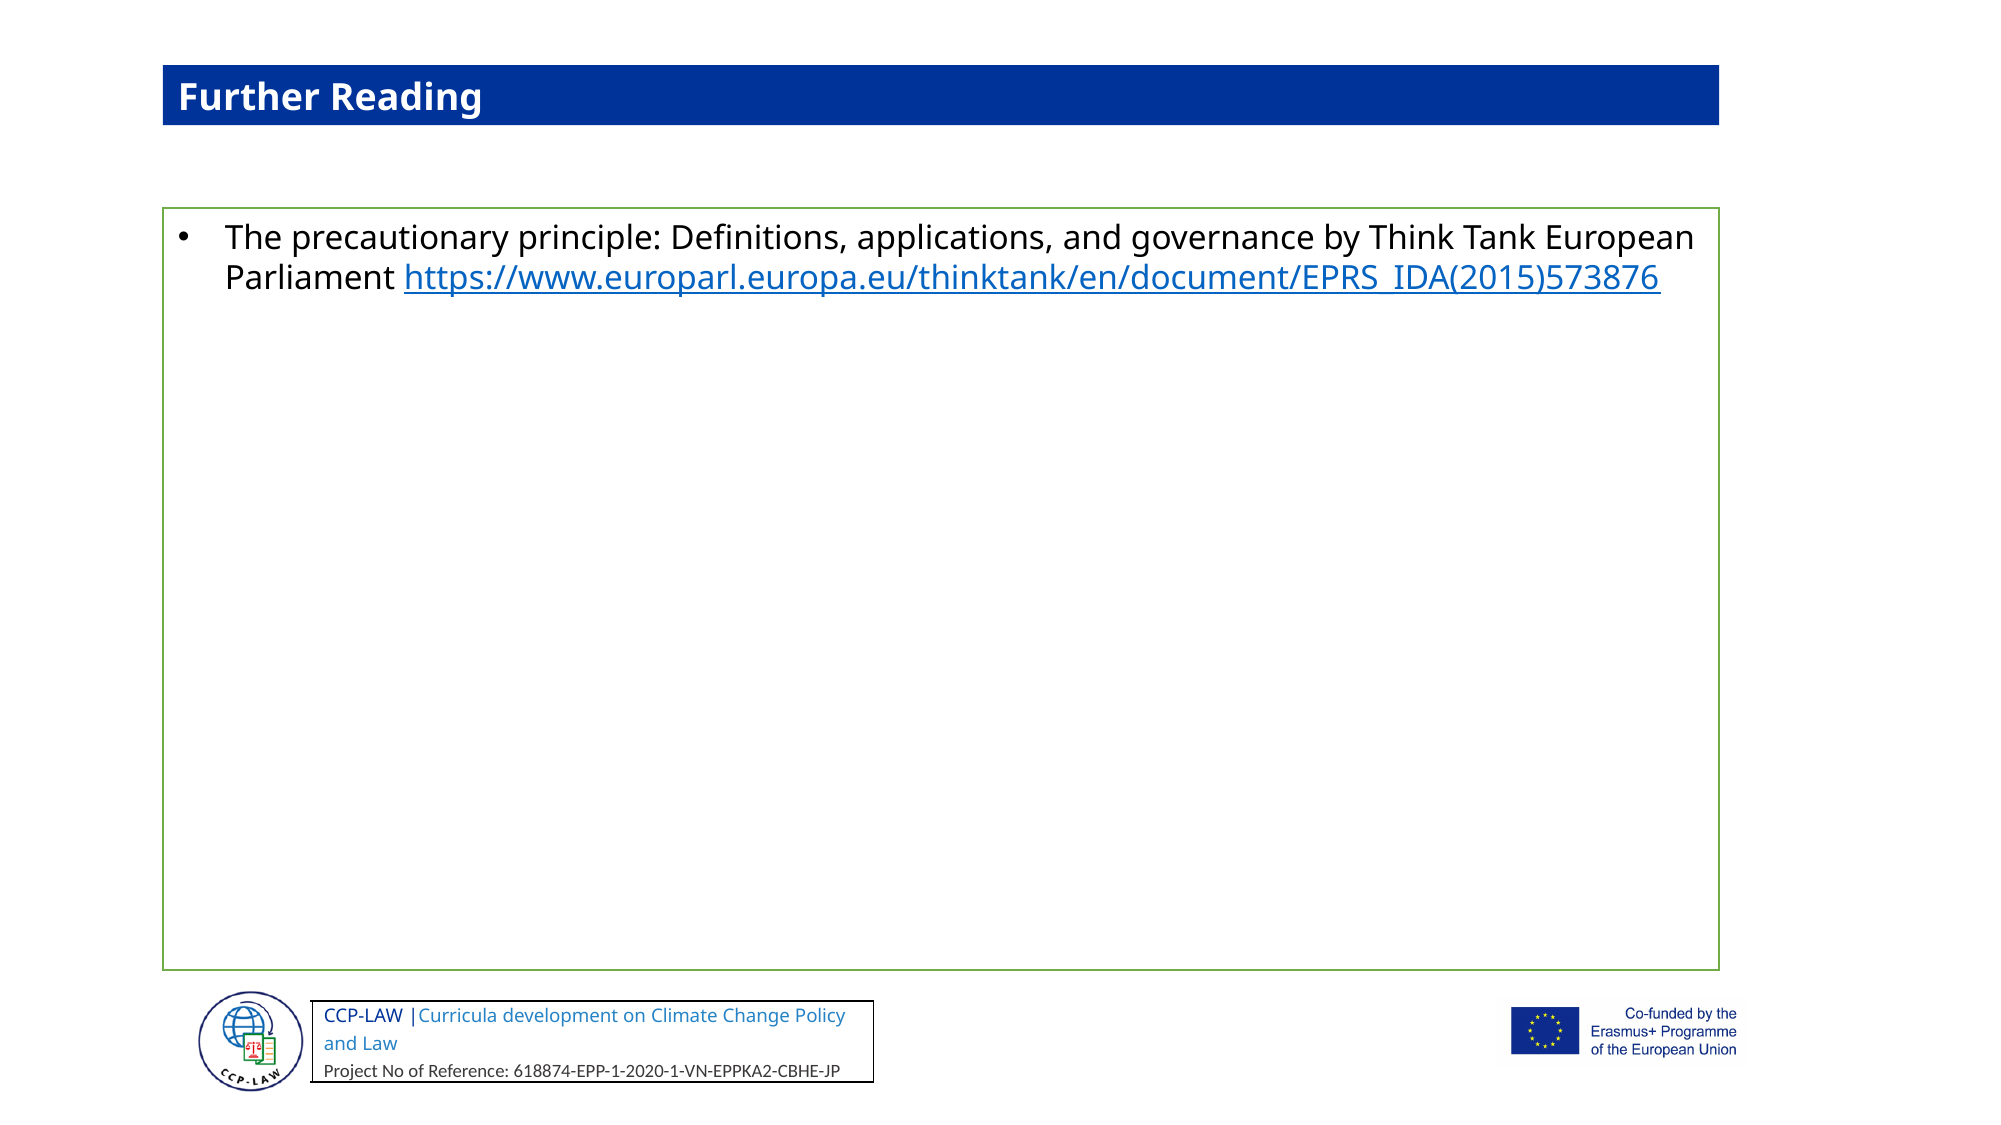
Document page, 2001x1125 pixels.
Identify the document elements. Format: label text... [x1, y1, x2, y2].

text_box Further Reading [162, 65, 1720, 126]
picture [1497, 997, 1748, 1068]
picture [195, 984, 310, 1095]
text_box The precautionary principle: Definitions, applications, and governance by Think Tank European Parliament https://www.europarl.europa.eu/thinktank/en/document/EPRS_IDA(2015)573876 [162, 208, 1720, 970]
